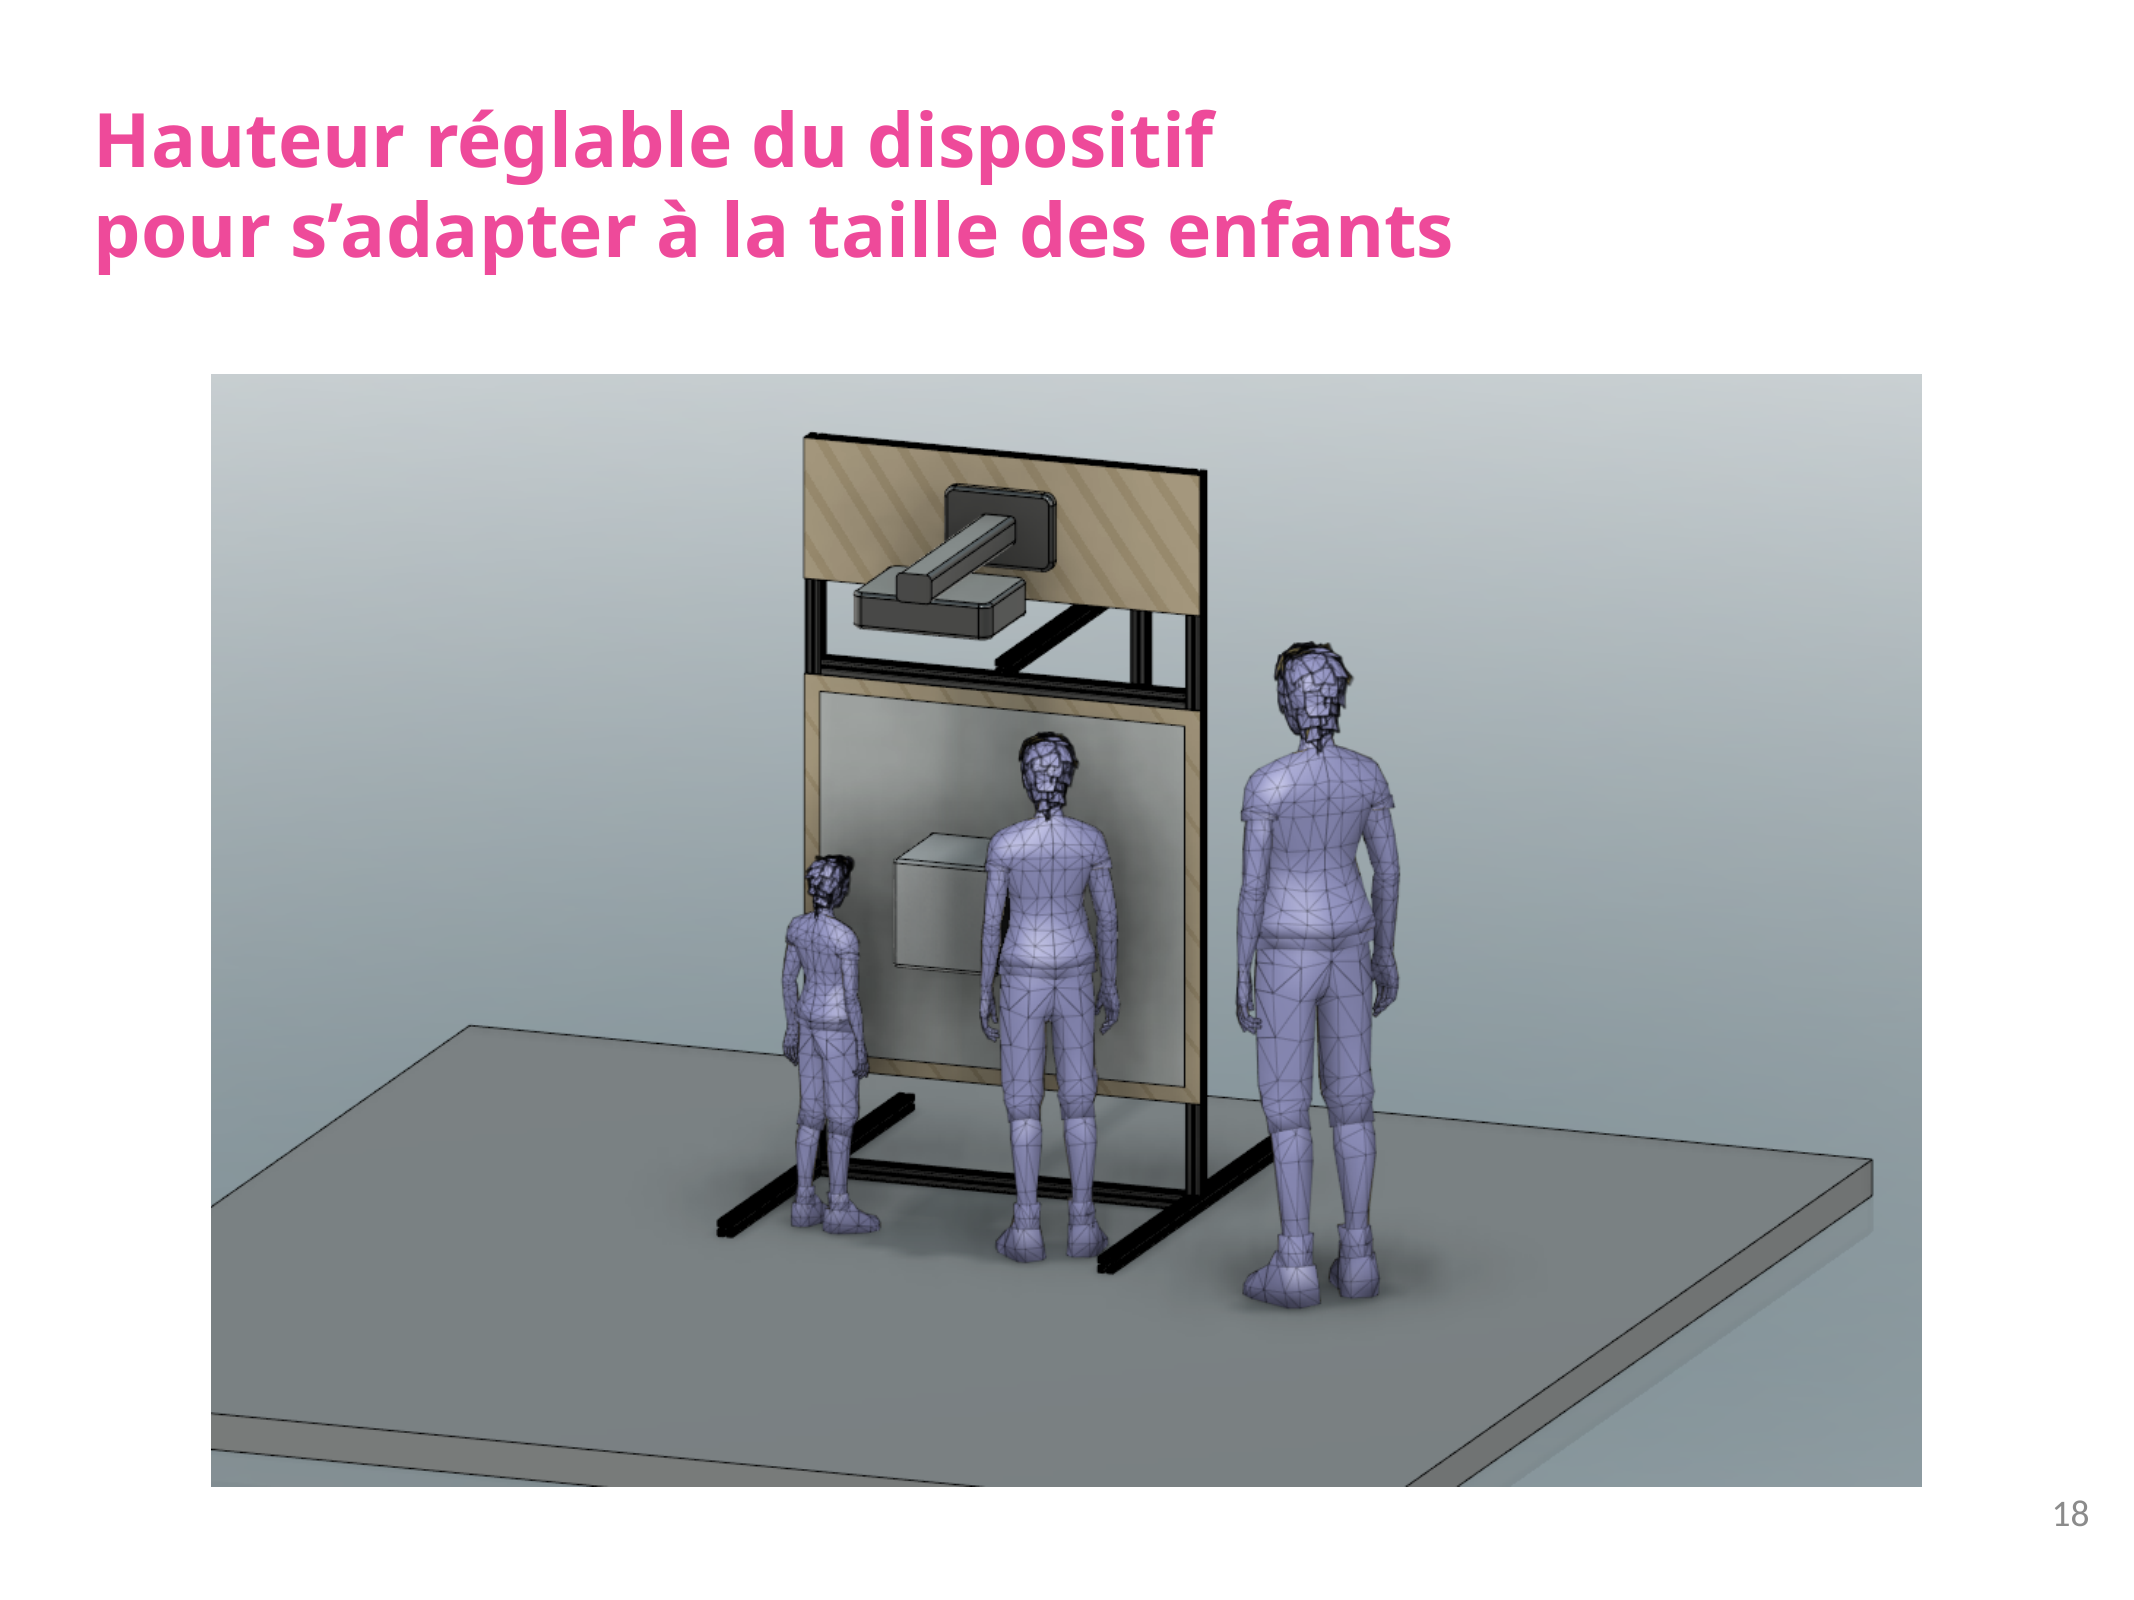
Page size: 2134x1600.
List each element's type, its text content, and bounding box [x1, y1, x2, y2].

title Hauteur réglable du dispositif pour s’adapter à la taille des enfants [72, 70, 2061, 249]
slide_number 18 [1976, 1450, 2105, 1573]
picture [211, 373, 1922, 1487]
